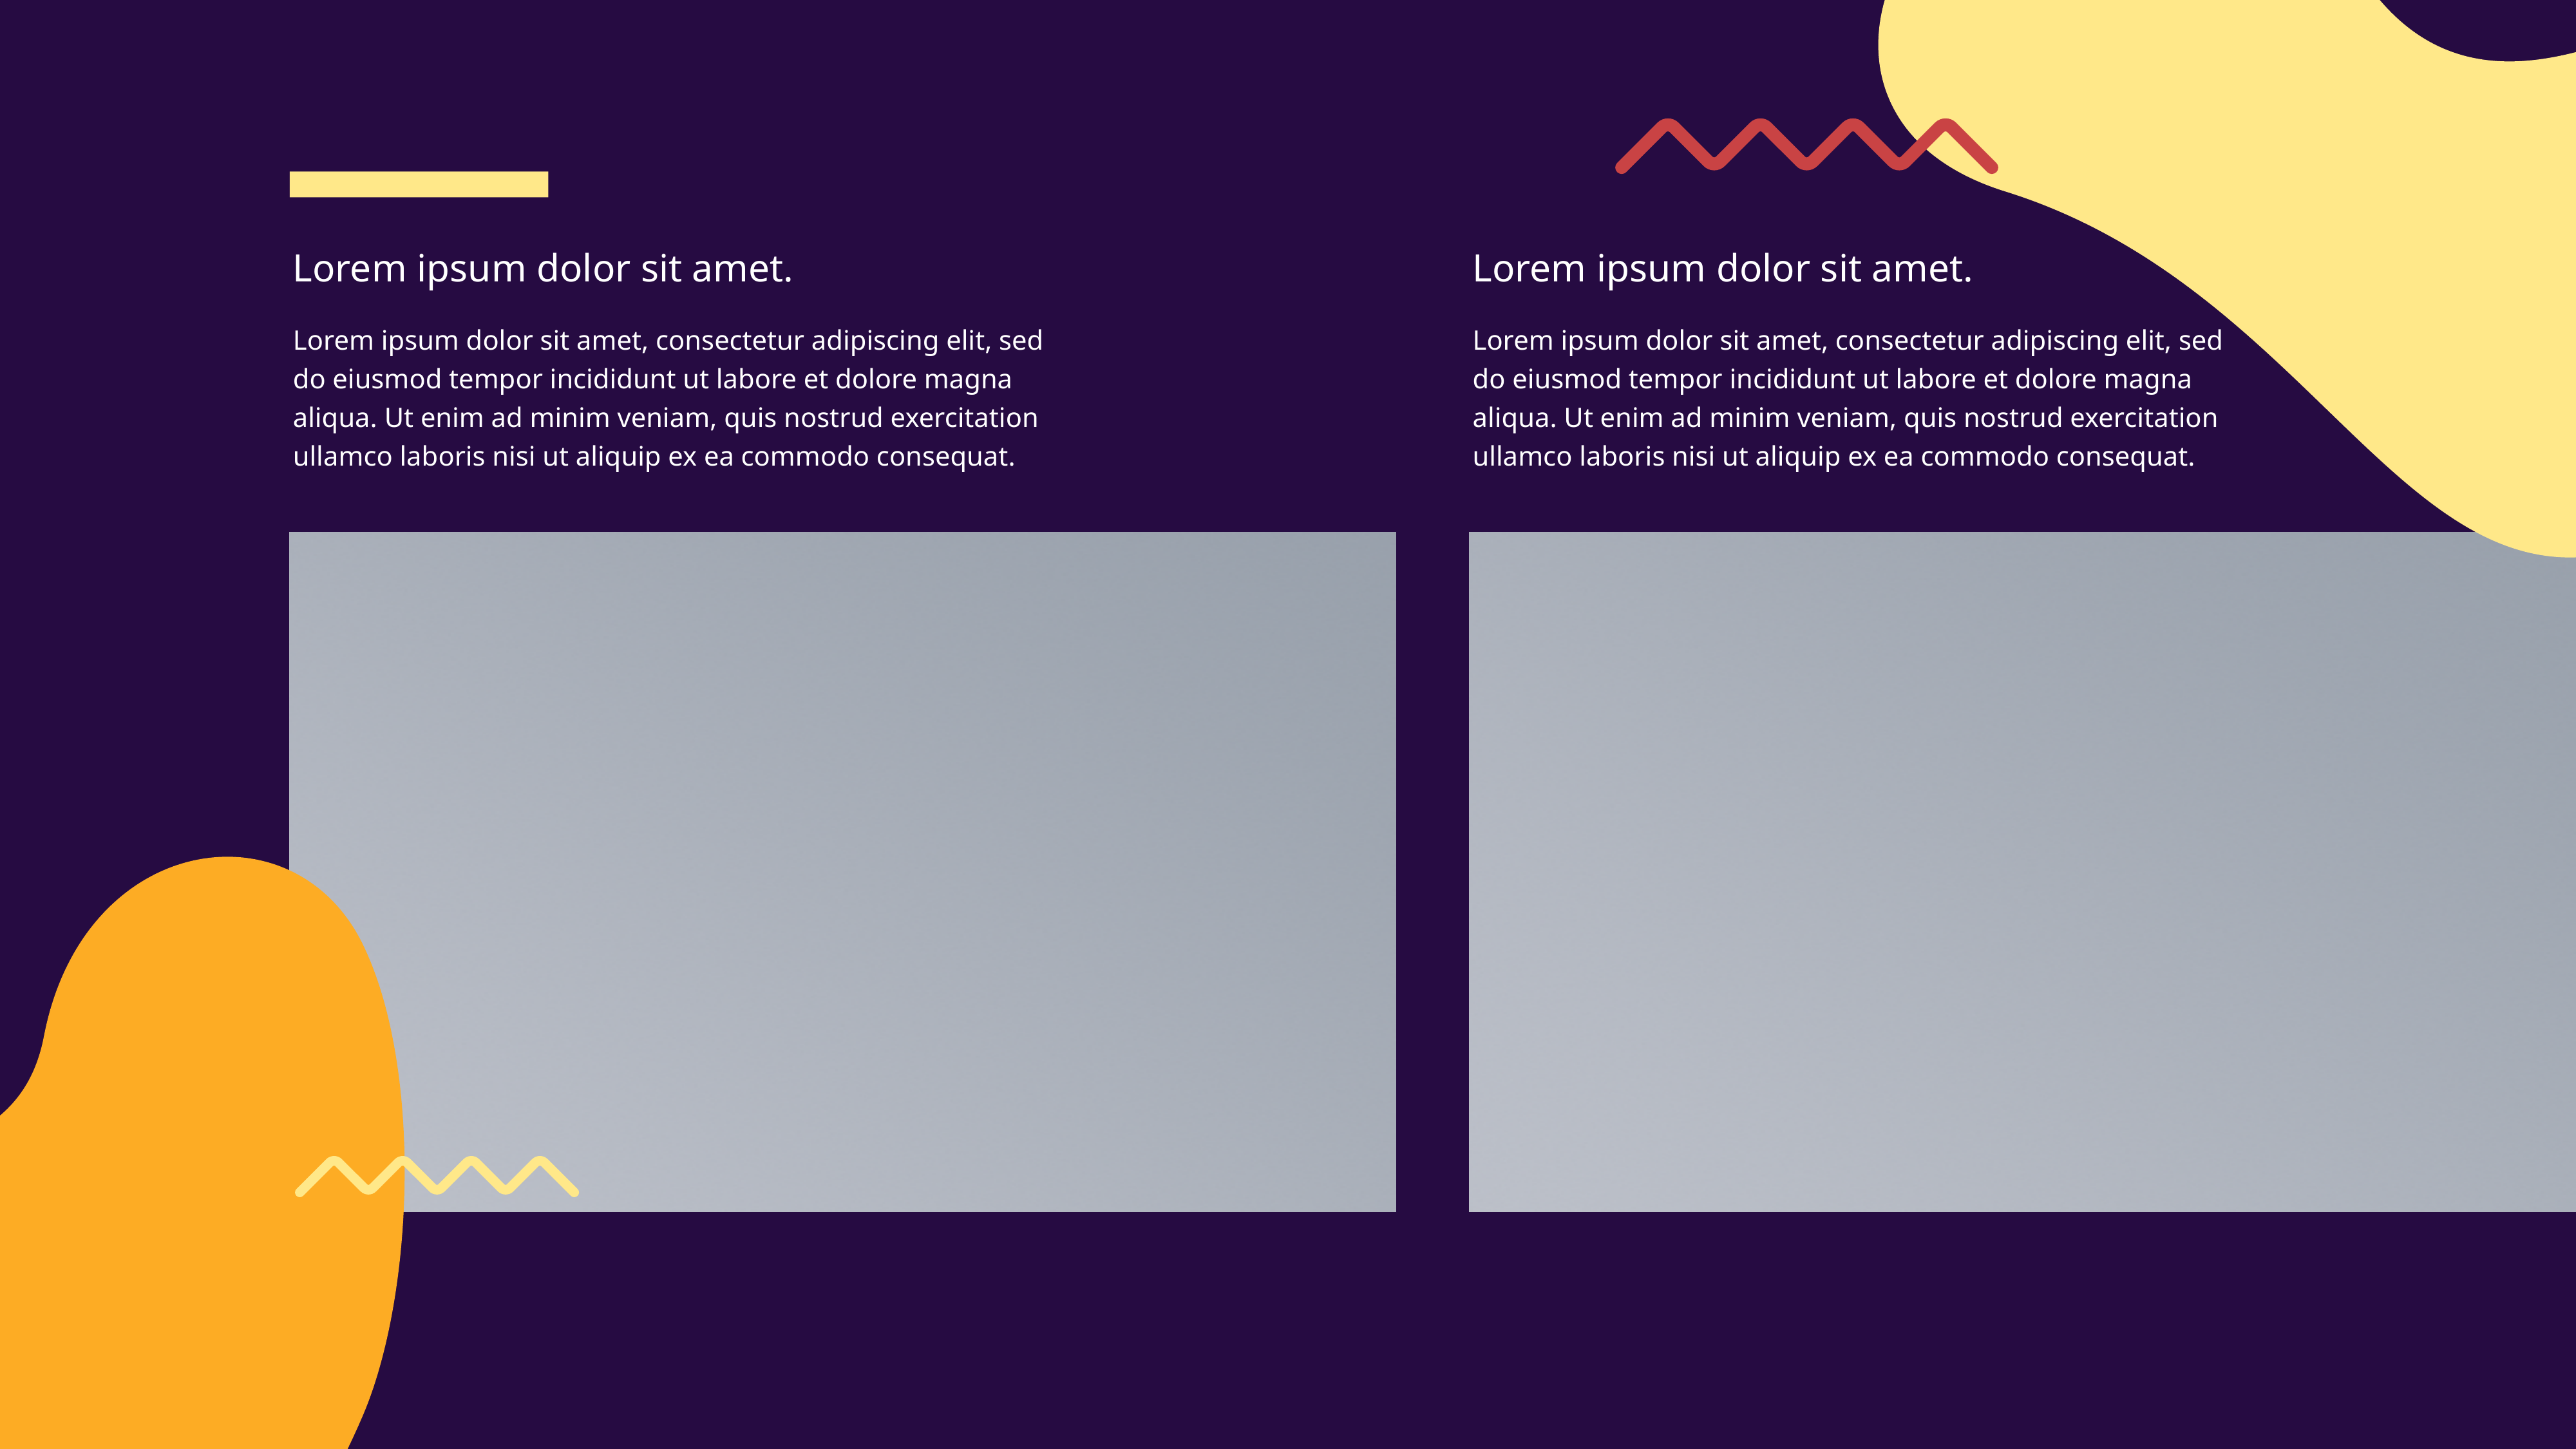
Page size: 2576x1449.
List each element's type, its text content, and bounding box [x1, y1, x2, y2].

picture [1469, 531, 2576, 1213]
text_box Lorem ipsum dolor sit amet, consectetur adipiscing elit, sed do eiusmod tempor incididunt ut labore et dolore magna aliqua. Ut enim ad minim veniam, quis nostrud exercitation ullamco laboris nisi ut aliquip ex ea commodo consequat. [1469, 314, 2262, 497]
text_box Lorem ipsum dolor sit amet, consectetur adipiscing elit, sed do eiusmod tempor incididunt ut labore et dolore magna aliqua. Ut enim ad minim veniam, quis nostrud exercitation ullamco laboris nisi ut aliquip ex ea commodo consequat. [289, 314, 1083, 497]
text_box [1615, 118, 1998, 175]
text_box Lorem ipsum dolor sit amet. [1469, 232, 2027, 298]
text_box [1878, 0, 2576, 531]
picture [289, 531, 1397, 1213]
text_box Lorem ipsum dolor sit amet. [289, 232, 847, 298]
text_box [0, 857, 404, 1449]
text_box [289, 171, 549, 198]
